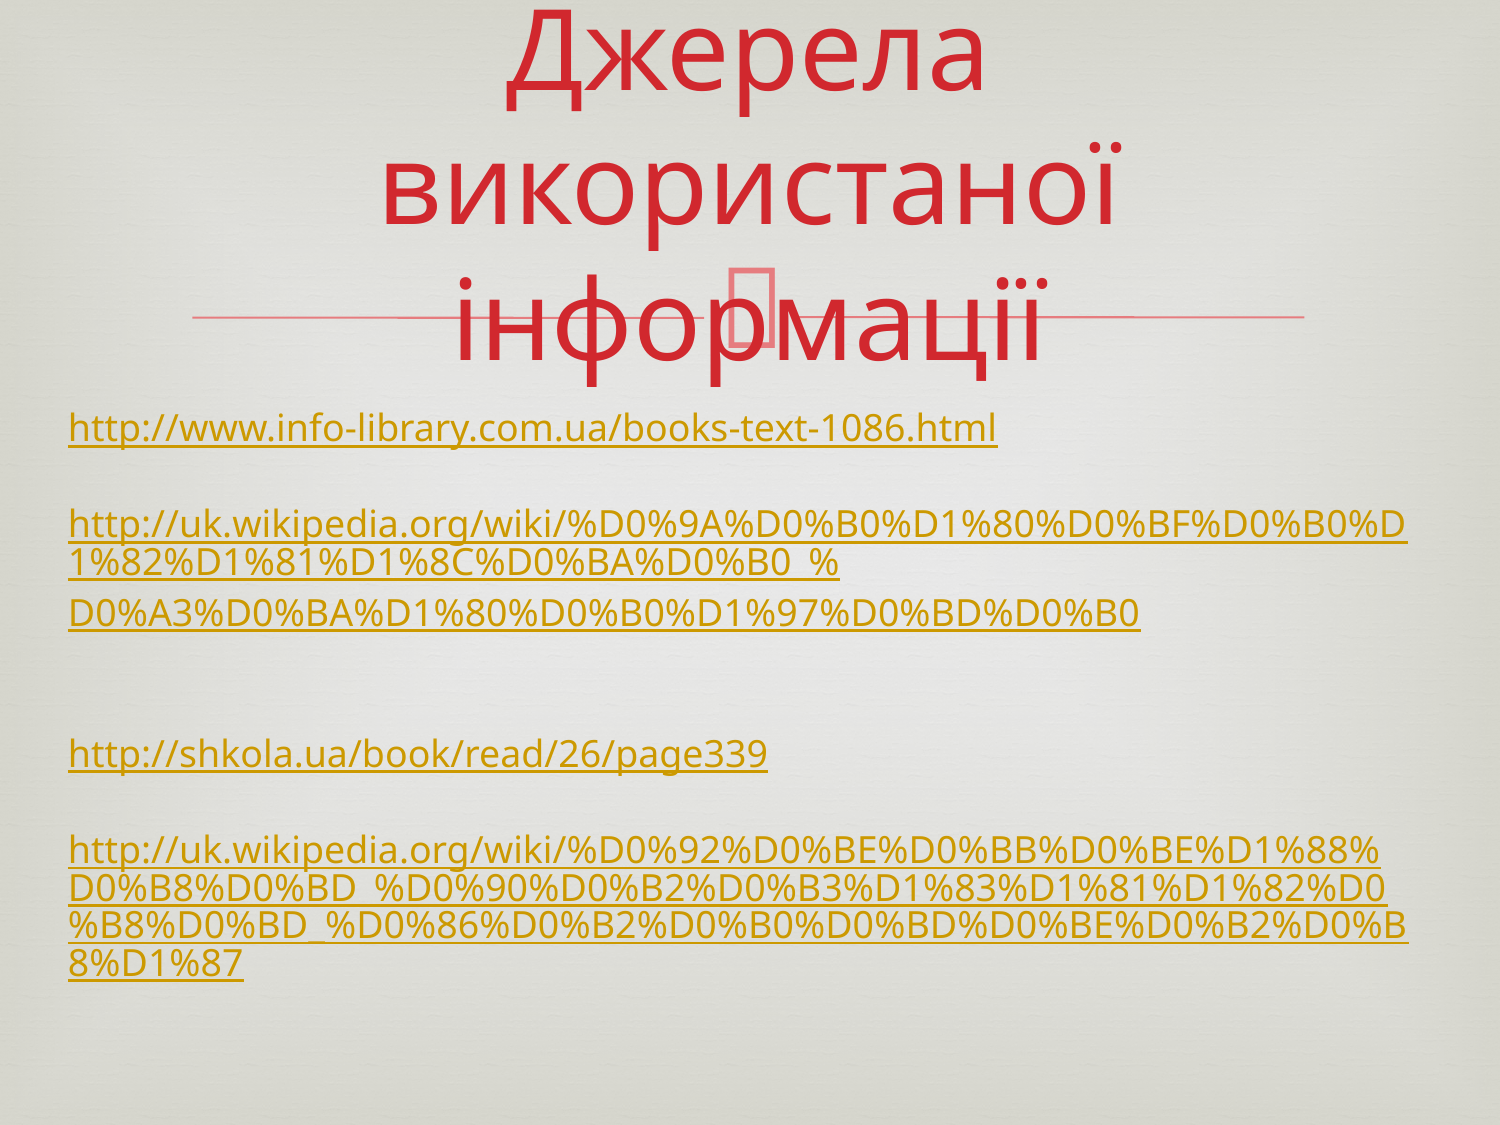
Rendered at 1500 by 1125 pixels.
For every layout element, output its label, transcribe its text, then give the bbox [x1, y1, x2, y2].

text_box http://www.info-library.com.ua/books-text-1086.html http://uk.wikipedia.org/wiki/%D0%9A%D0%B0%D1%80%D0%BF%D0%B0%D1%82%D1%81%D1%8C%D0%BA%D0%B0_%D0%A3%D0%BA%D1%80%D0%B0%D1%97%D0%BD%D0%B0 http://shkola.ua/book/read/26/page339 http://uk.wikipedia.org/wiki/%D0%92%D0%BE%D0%BB%D0%BE%D1%88%D0%B8%D0%BD_%D0%90%D0%B2%D0%B3%D1%83%D1%81%D1%82%D0%B8%D0%BD_%D0%86%D0%B2%D0%B0%D0%BD%D0%BE%D0%B2%D0%B8%D1%87 [53, 397, 1424, 937]
title Джерела використаної інформації [112, 93, 1386, 267]
